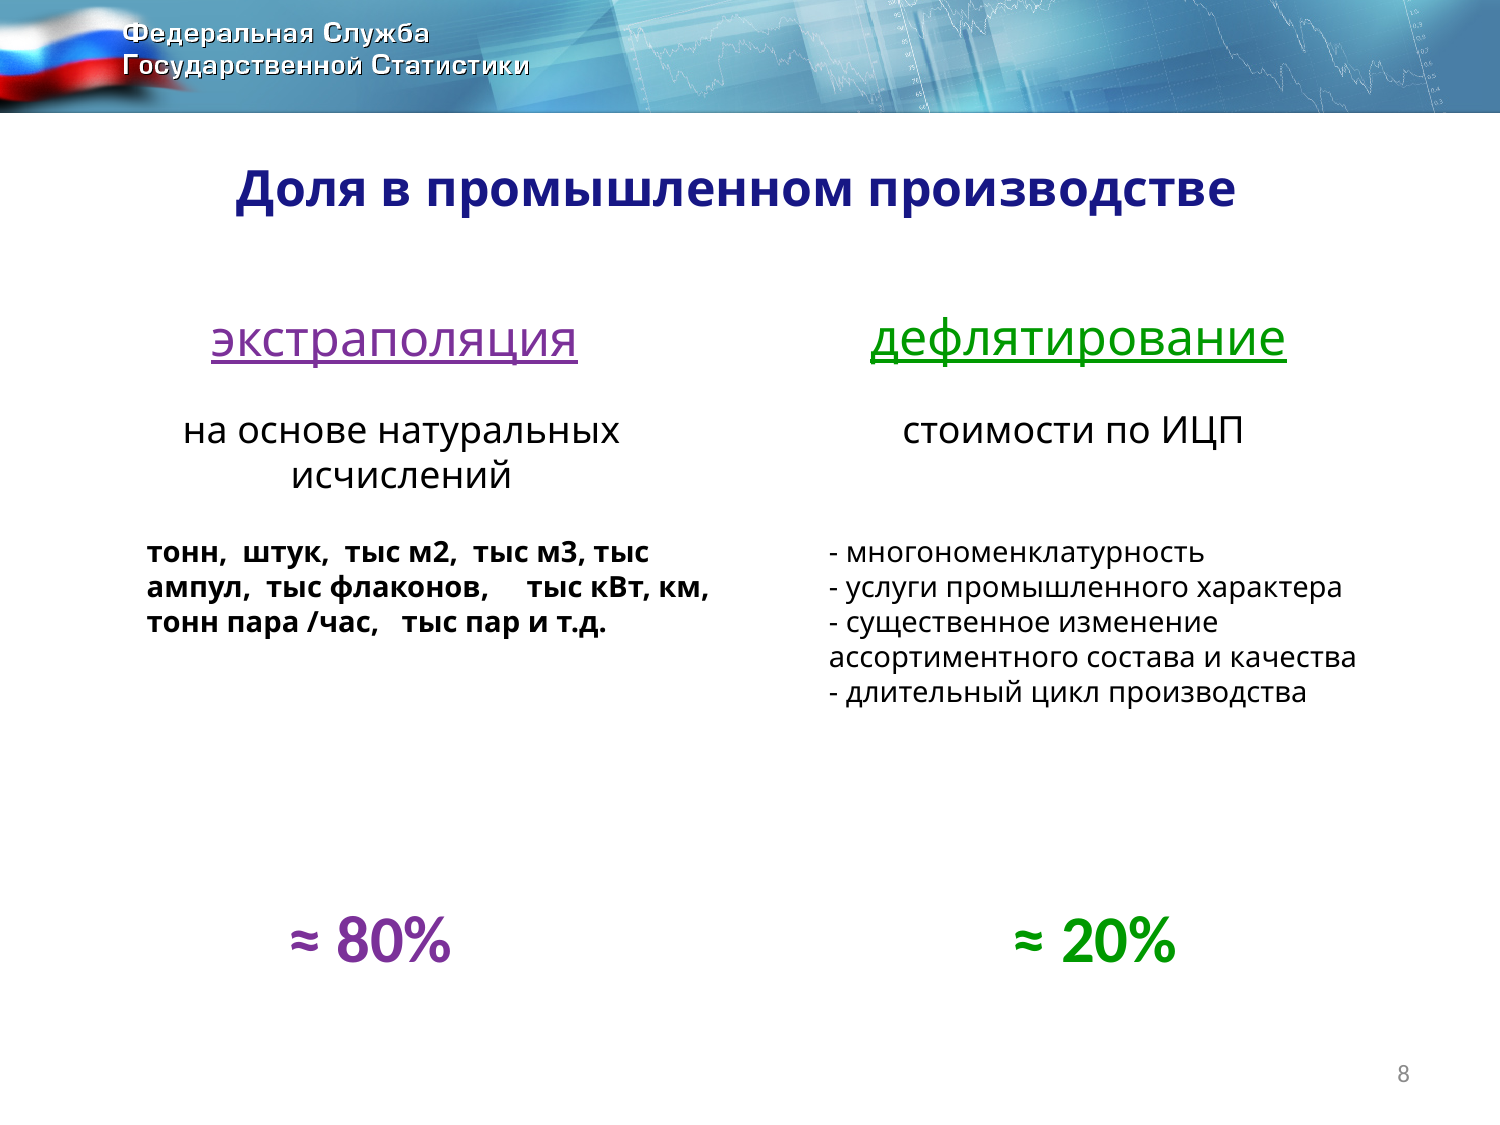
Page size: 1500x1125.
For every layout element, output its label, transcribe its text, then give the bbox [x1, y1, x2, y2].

text_box тонн, штук, тыс м2, тыс м3, тыс ампул, тыс флаконов, тыс кВт, км, тонн пара /час, тыс пар и т.д. [131, 526, 739, 646]
text_box ≈ 80% [273, 888, 557, 983]
text_box дефлятирование стоимости по ИЦП [789, 298, 1368, 498]
text_box экстраполяция на основе натуральных исчислений [112, 299, 691, 544]
text_box ≈ 20% [998, 888, 1282, 983]
slide_number 8 [1074, 1042, 1425, 1103]
text_box [57, 385, 739, 752]
text_box Доля в промышленном производстве [29, 149, 1471, 224]
text_box [265, 802, 573, 1018]
text_box - многономенклатурность - услуги промышленного характера - существенное изменение ассортиментного состава и качества - длительный цикл производства [814, 526, 1393, 716]
picture [0, 0, 1500, 114]
